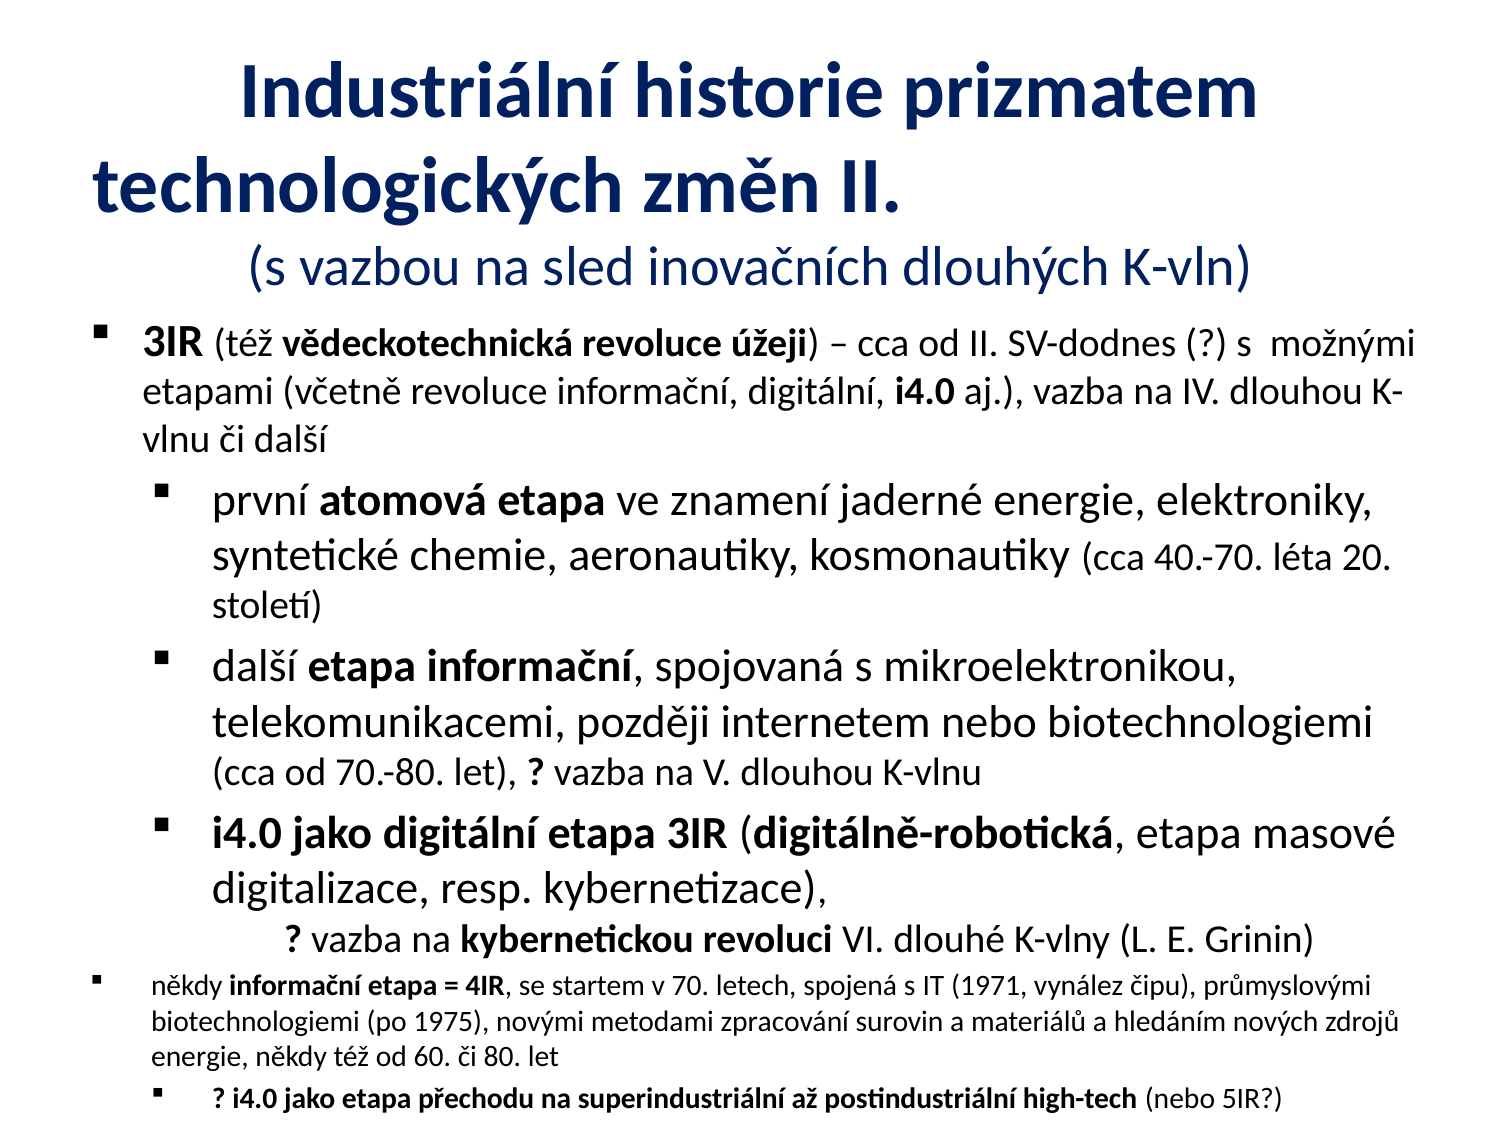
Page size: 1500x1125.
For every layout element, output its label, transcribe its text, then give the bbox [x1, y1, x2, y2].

list 3IR (též vědeckotechnická revoluce úžeji) – cca od II. SV-dodnes (?) s možnými etapami (včetně revoluce informační, digitální, i4.0 aj.), vazba na IV. dlouhou K-vlnu či další první atomová etapa ve znamení jaderné energie, elektroniky, syntetické chemie, aeronautiky, kosmonautiky (cca 40.-70. léta 20. století) další etapa informační, spojovaná s mikroelektronikou, telekomunikacemi, později internetem nebo biotechnologiemi (cca od 70.-80. let), ? vazba na V. dlouhou K-vlnu i4.0 jako digitální etapa 3IR (digitálně-robotická, etapa masové digitalizace, resp. kybernetizace), ? vazba na kybernetickou revoluci VI. dlouhé K-vlny (L. E. Grinin) někdy informační etapa = 4IR, se startem v 70. letech, spojená s IT (1971, vynález čipu), průmyslovými biotechnologiemi (po 1975), novými metodami zpracování surovin a materiálů a hledáním nových zdrojů energie, někdy též od 60. či 80. let ? i4.0 jako etapa přechodu na superindustriální až postindustriální high-tech (nebo 5IR?) [75, 302, 1447, 1125]
title Industriální historie prizmatem technologických změn II. (s vazbou na sled inovačních dlouhých K-vln) [75, 19, 1425, 302]
